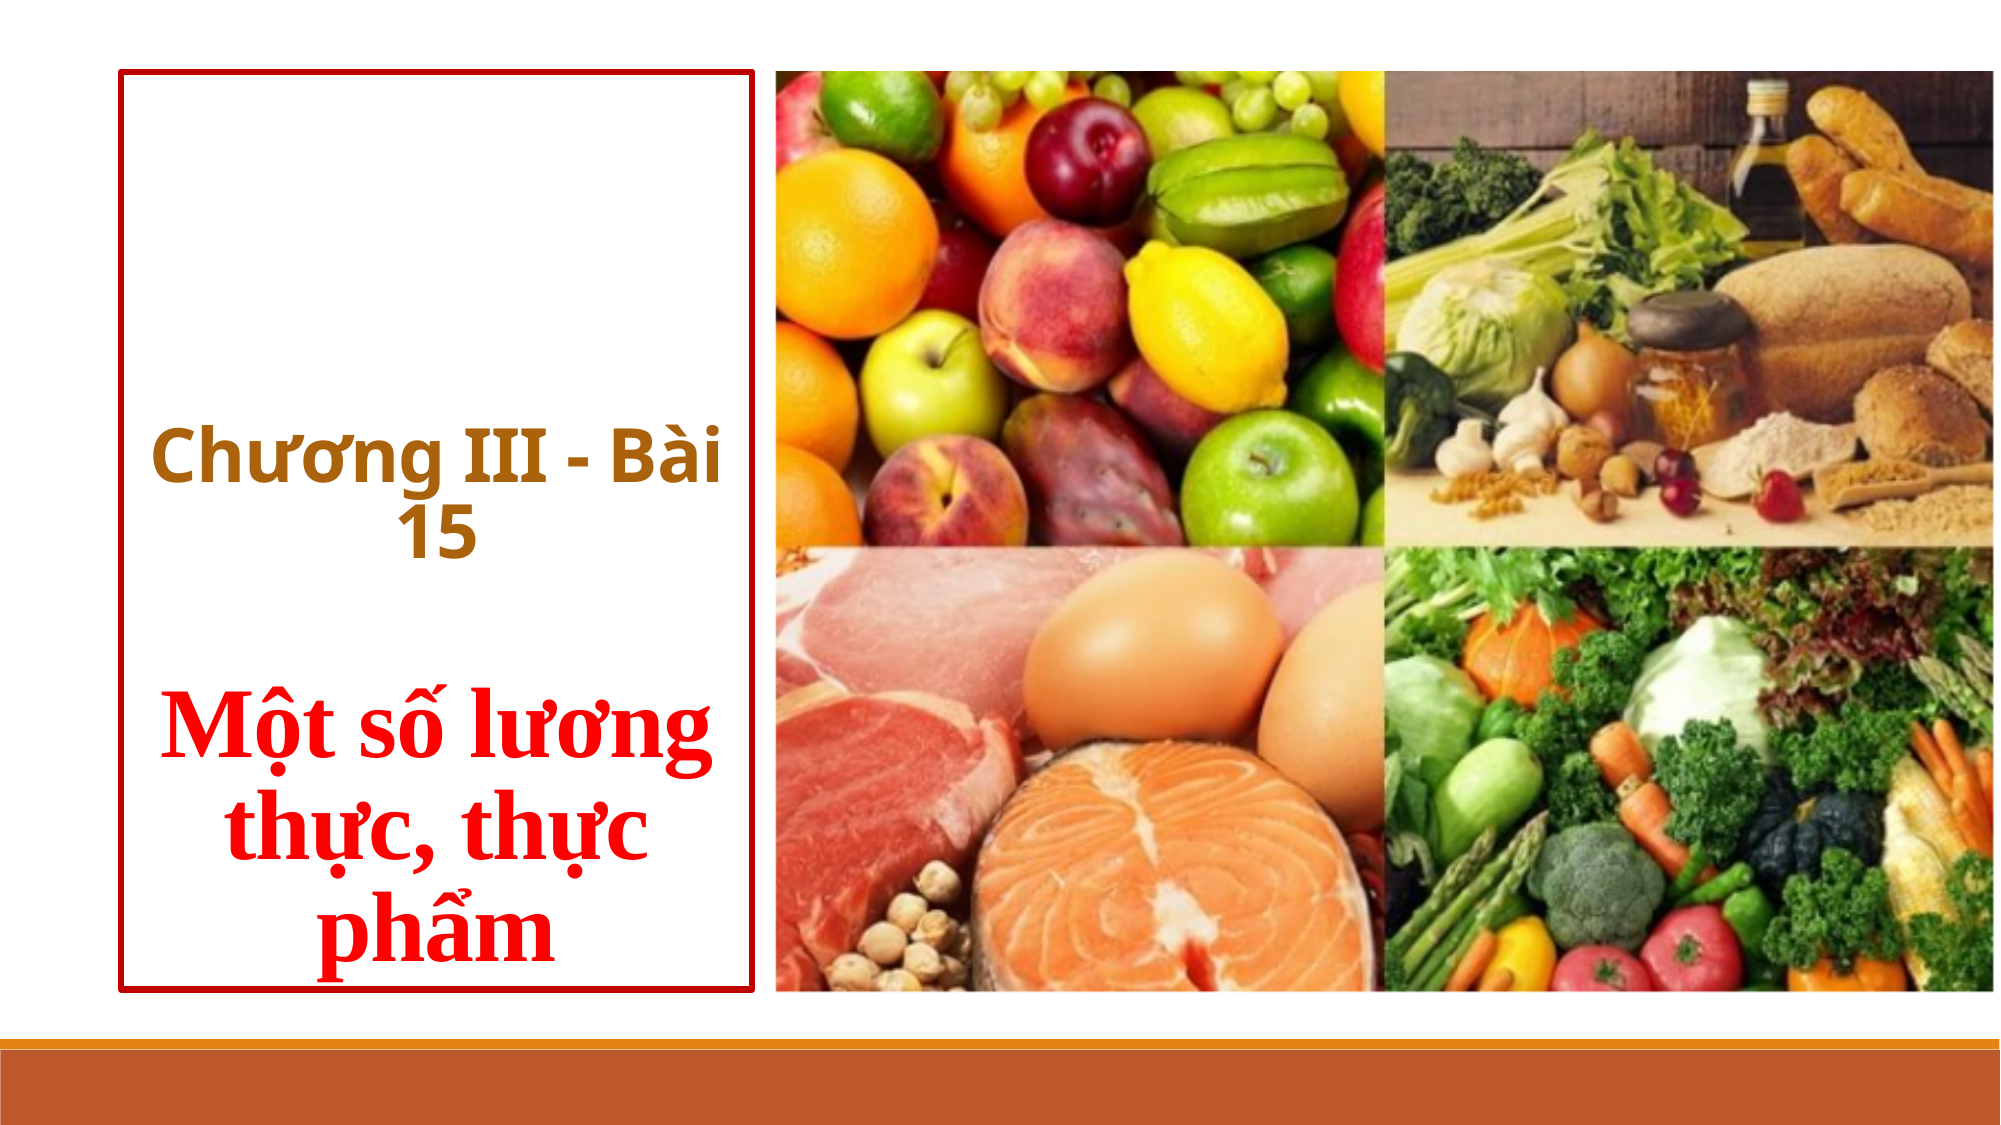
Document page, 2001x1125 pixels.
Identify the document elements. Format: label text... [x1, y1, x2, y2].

picture [774, 71, 2000, 999]
title Chương III - Bài 15 Một số lương thực, thực phẩm [120, 71, 753, 990]
